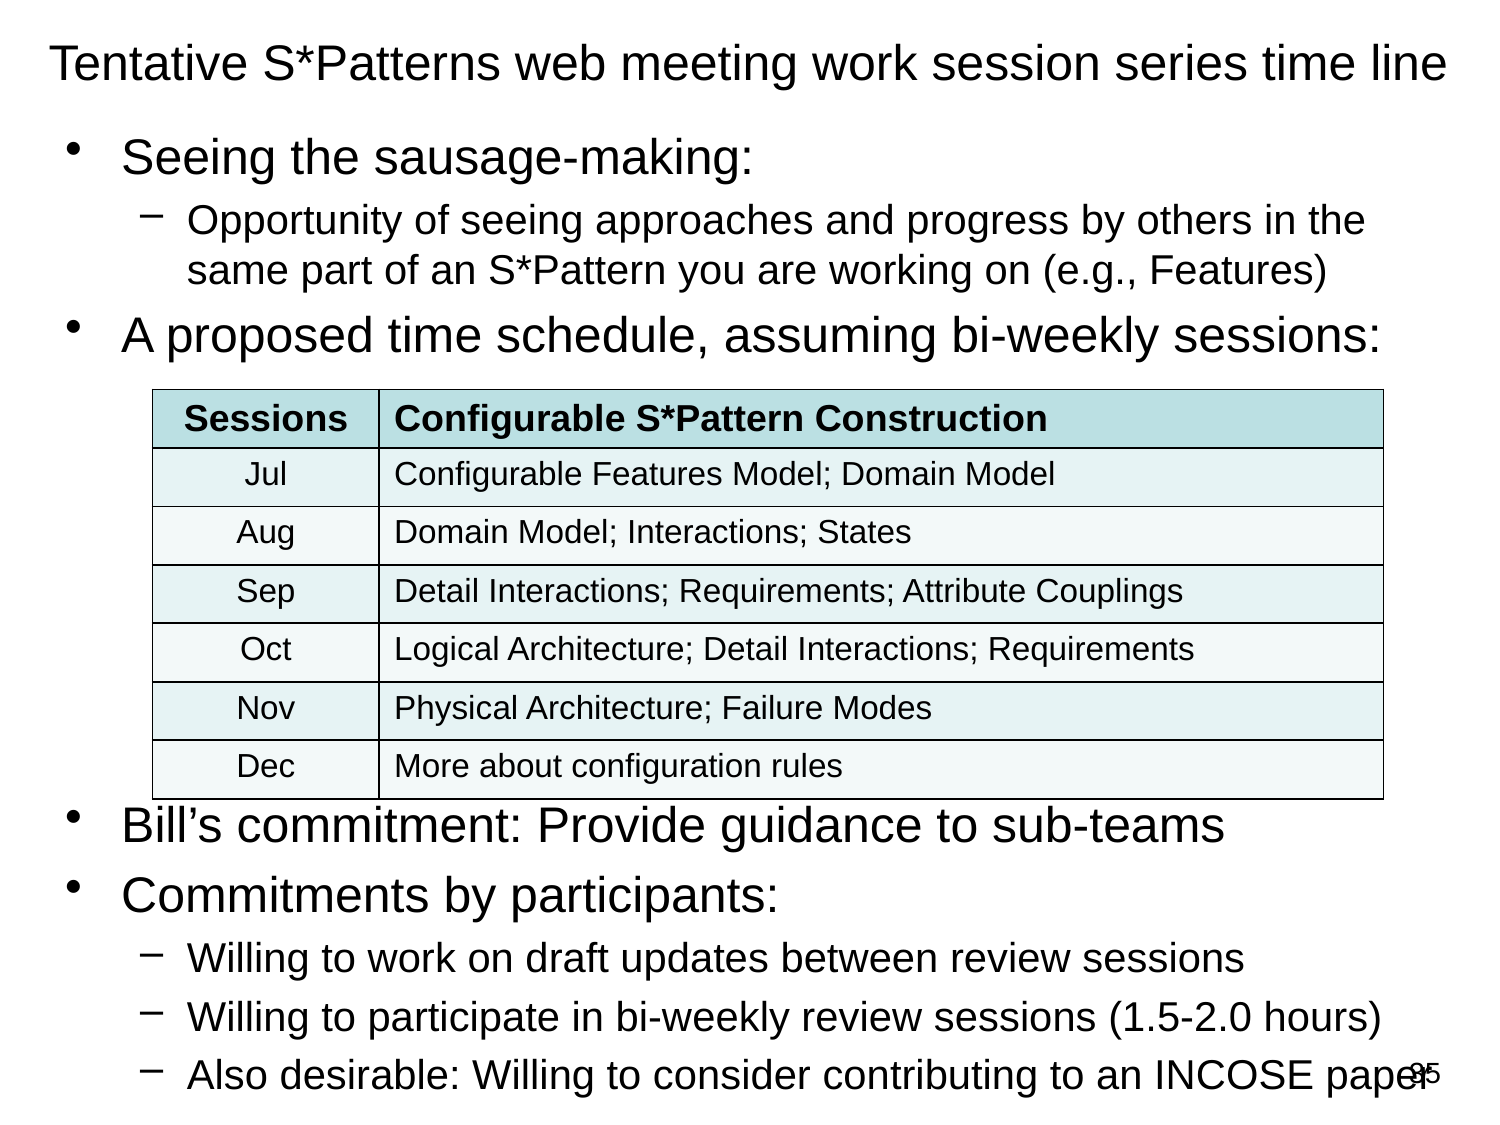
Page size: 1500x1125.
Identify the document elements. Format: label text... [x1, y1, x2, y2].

table_cell Configurable Features Model; Domain Model [380, 449, 1383, 506]
table_cell Sep [153, 566, 378, 622]
table_cell Nov [153, 683, 378, 739]
table_cell More about configuration rules [380, 741, 1383, 798]
table_header Sessions [153, 390, 378, 447]
table_header Configurable S*Pattern Construction [380, 390, 1383, 447]
table_cell Logical Architecture; Detail Interactions; Requirements [380, 624, 1383, 681]
text_box 35 [1374, 1046, 1476, 1107]
table_cell Oct [153, 624, 378, 681]
table_cell Dec [153, 741, 378, 798]
table_cell Physical Architecture; Failure Modes [380, 683, 1383, 739]
table_cell Domain Model; Interactions; States [380, 507, 1383, 564]
table_cell Detail Interactions; Requirements; Attribute Couplings [380, 566, 1383, 622]
list Seeing the sausage-making: Opportunity of seeing approaches and progress by others in the same part of an S*Pattern you are working on (e.g., Features) A proposed time schedule, assuming bi-weekly sessions: Bill’s commitment: Provide guidance to sub-teams Commitments by participants: Willing to work on draft updates between review sessions Willing to participate in bi-weekly review sessions (1.5-2.0 hours) Also desirable: Willing to consider contributing to an INCOSE paper [50, 116, 1469, 961]
table_cell Jul [153, 449, 378, 506]
table_cell Aug [153, 507, 378, 564]
title Tentative S*Patterns web meeting work session series time line [33, 2, 1500, 119]
